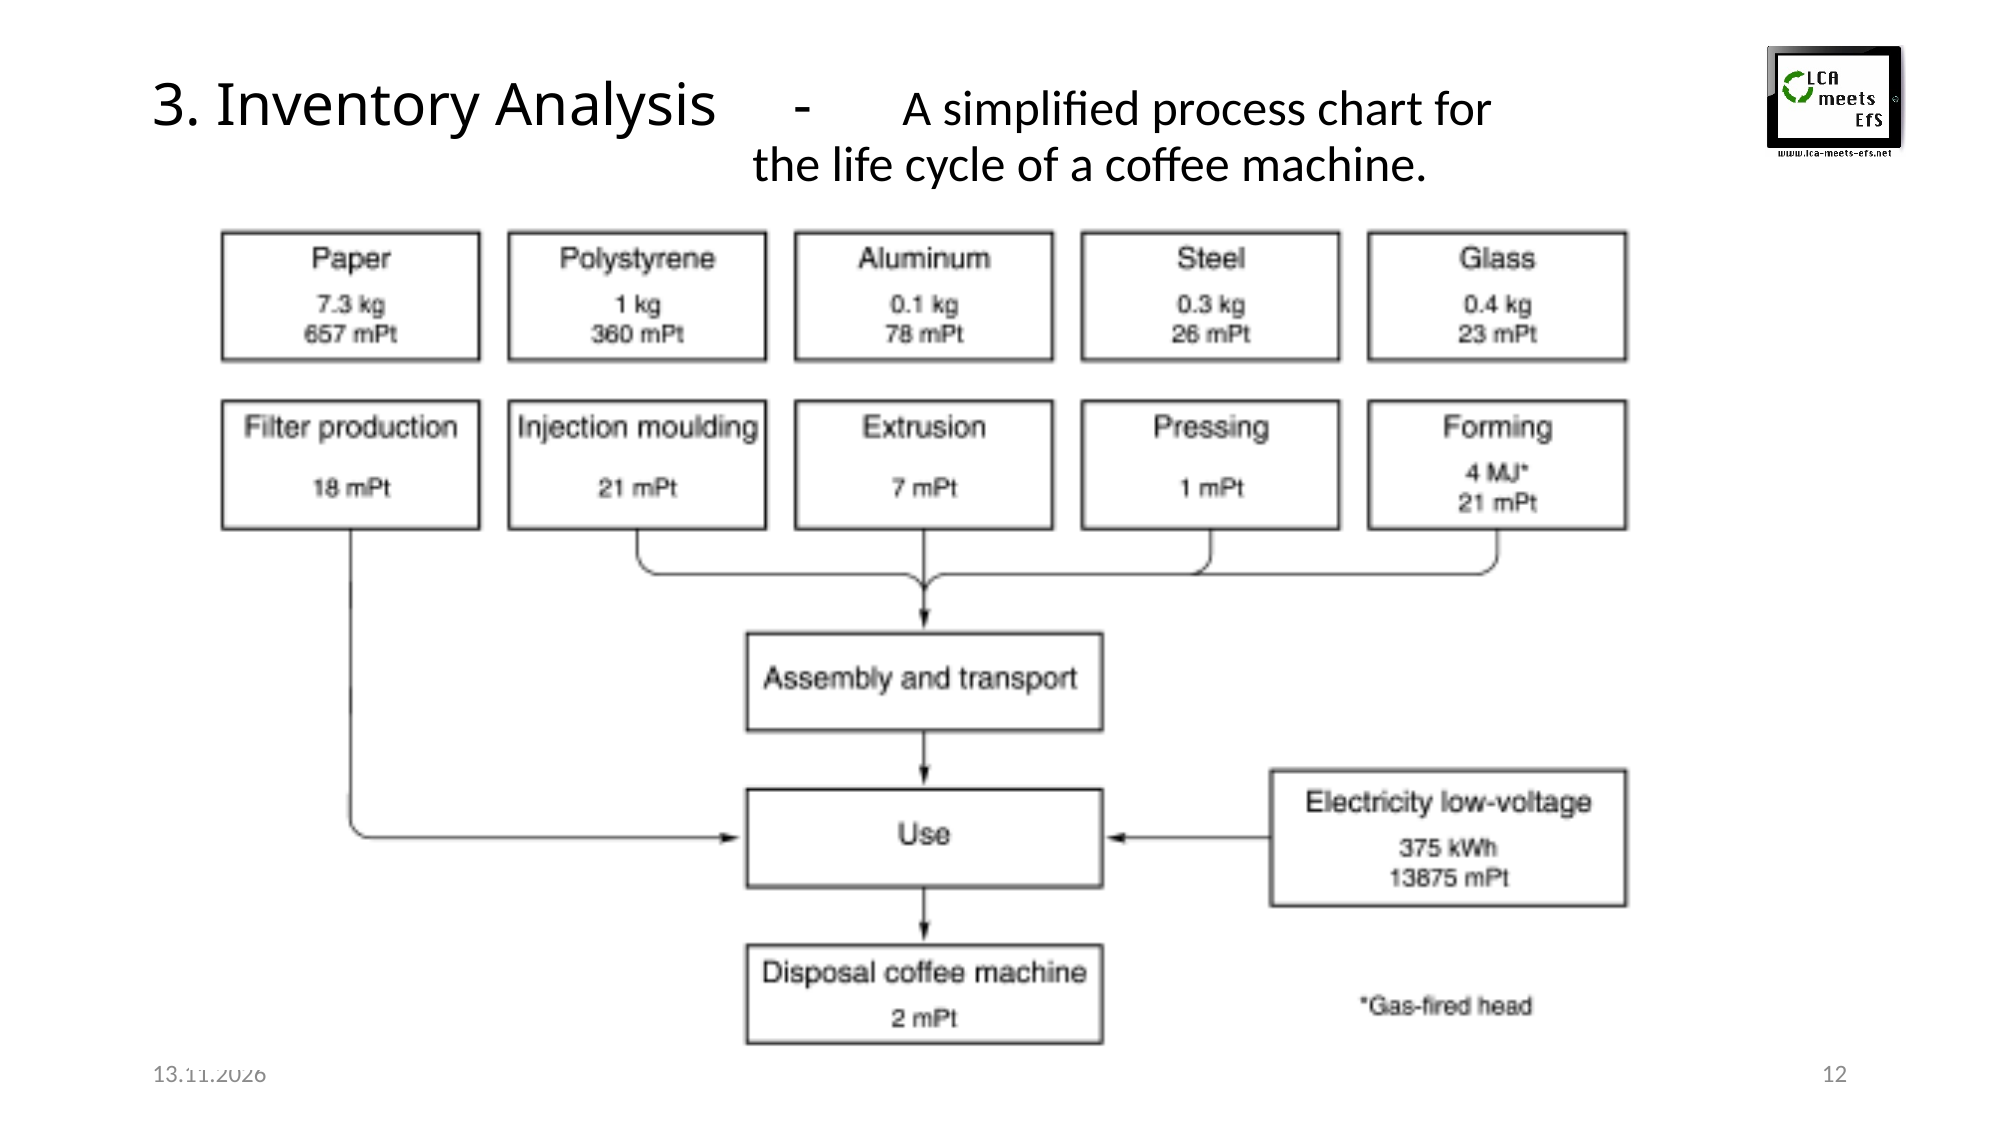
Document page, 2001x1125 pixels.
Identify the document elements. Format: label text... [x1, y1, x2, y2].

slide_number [137, 1042, 588, 1103]
slide_number 12 [1412, 1042, 1863, 1103]
picture [1764, 45, 1906, 157]
title 3. Inventory Analysis - A simplified process chart for the life cycle of a coffee machine. [137, 59, 2000, 278]
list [189, 212, 1738, 1070]
